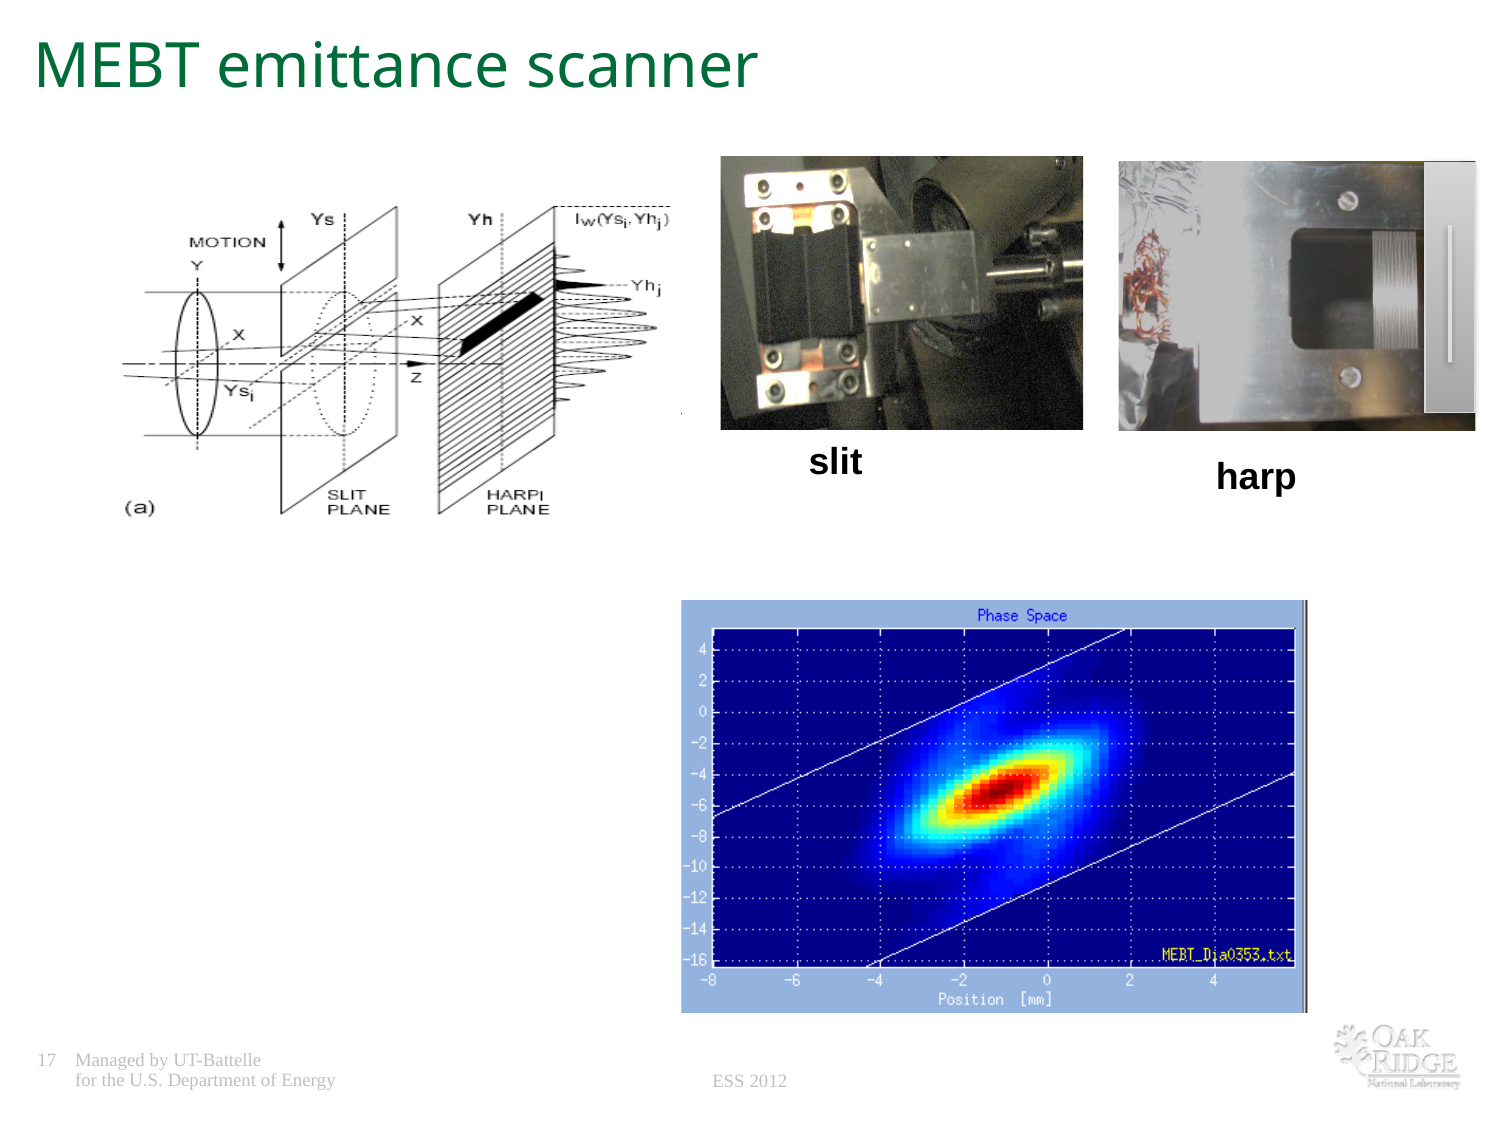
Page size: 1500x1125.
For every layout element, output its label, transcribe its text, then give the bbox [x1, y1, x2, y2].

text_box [720, 156, 1476, 507]
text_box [1424, 162, 1476, 413]
title MEBT emittance scanner [18, 29, 1369, 110]
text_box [87, 187, 682, 563]
picture [1325, 1019, 1472, 1095]
picture [680, 599, 1308, 1013]
